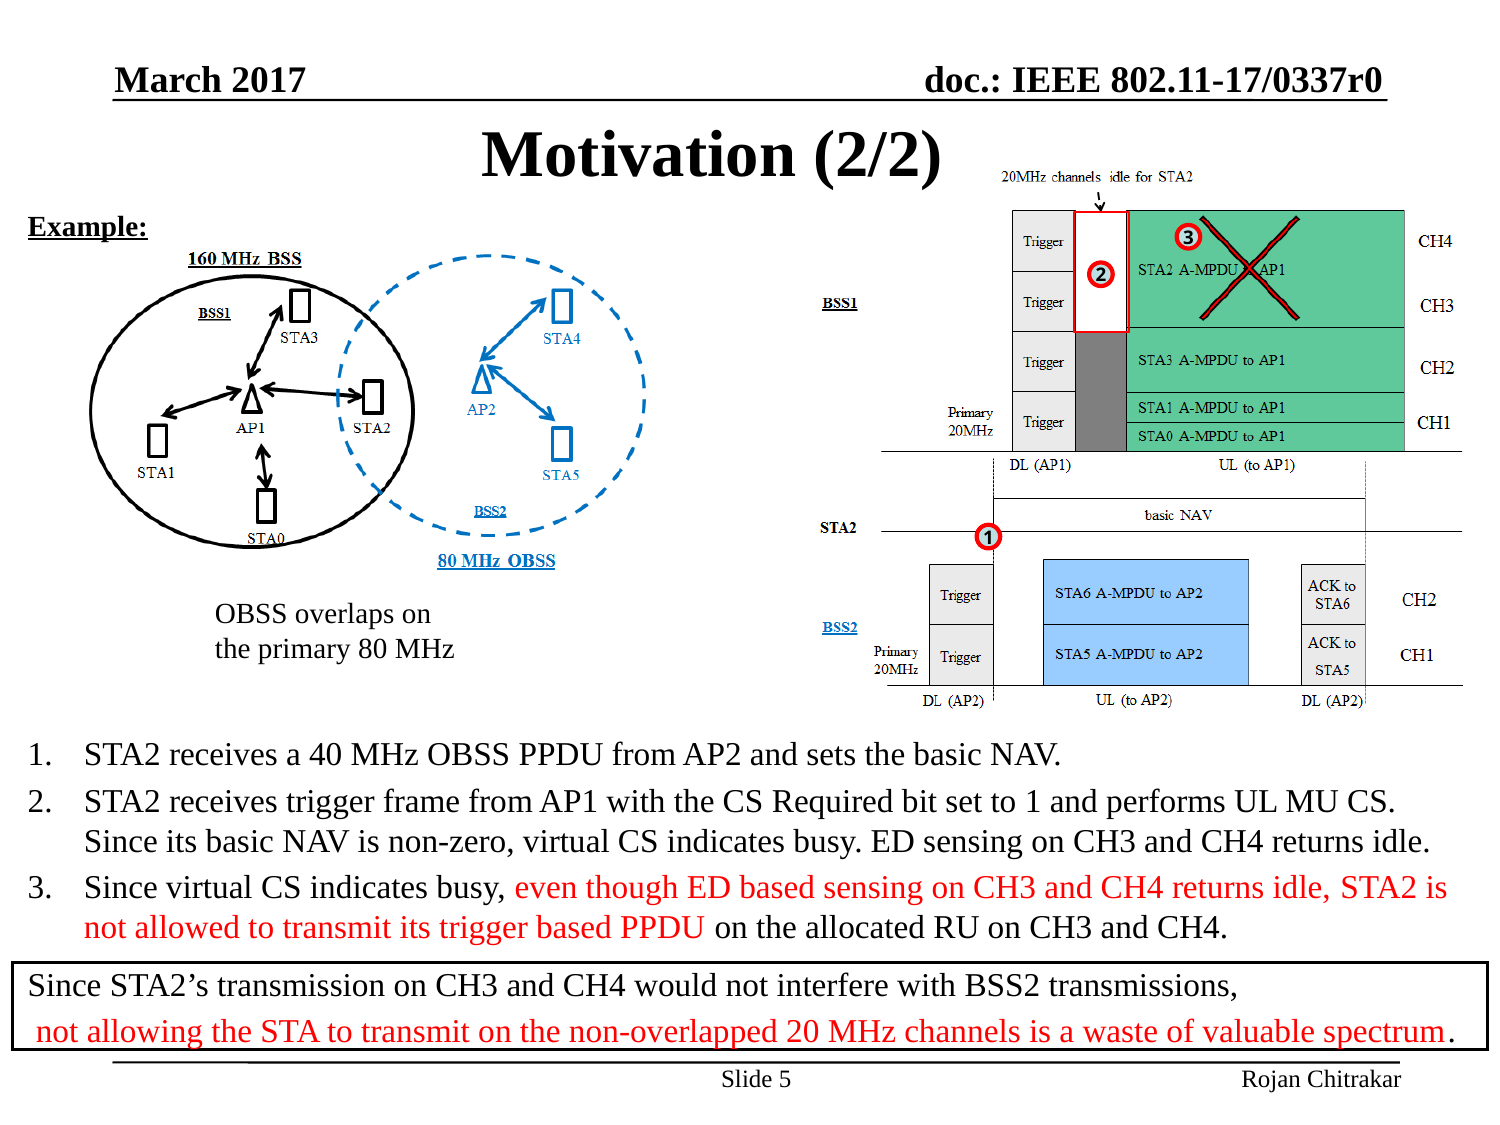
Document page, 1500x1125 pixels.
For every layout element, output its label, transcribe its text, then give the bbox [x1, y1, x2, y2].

list STA2 receives a 40 MHz OBSS PPDU from AP2 and sets the basic NAV. STA2 receives trigger frame from AP1 with the CS Required bit set to 1 and performs UL MU CS. Since its basic NAV is non-zero, virtual CS indicates busy. ED sensing on CH3 and CH4 returns idle. Since virtual CS indicates busy, even though ED based sensing on CH3 and CH4 returns idle, STA2 is not allowed to transmit its trigger based PPDU on the allocated RU on CH3 and CH4. [12, 725, 1487, 925]
text_box Since STA2’s transmission on CH3 and CH4 would not interfere with BSS2 transmissions, not allowing the STA to transmit on the non-overlapped 20 MHz channels is a waste of valuable spectrum. [12, 962, 1488, 1050]
text_box OBSS overlaps on the primary 80 MHz [199, 587, 488, 673]
text_box Example: [12, 200, 212, 250]
slide_number Slide 5 [712, 1062, 800, 1093]
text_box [799, 162, 1463, 709]
footer Rojan Chitrakar [1239, 1062, 1402, 1093]
title Motivation (2/2) [75, 112, 1350, 188]
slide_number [114, 54, 425, 100]
picture [74, 249, 651, 575]
